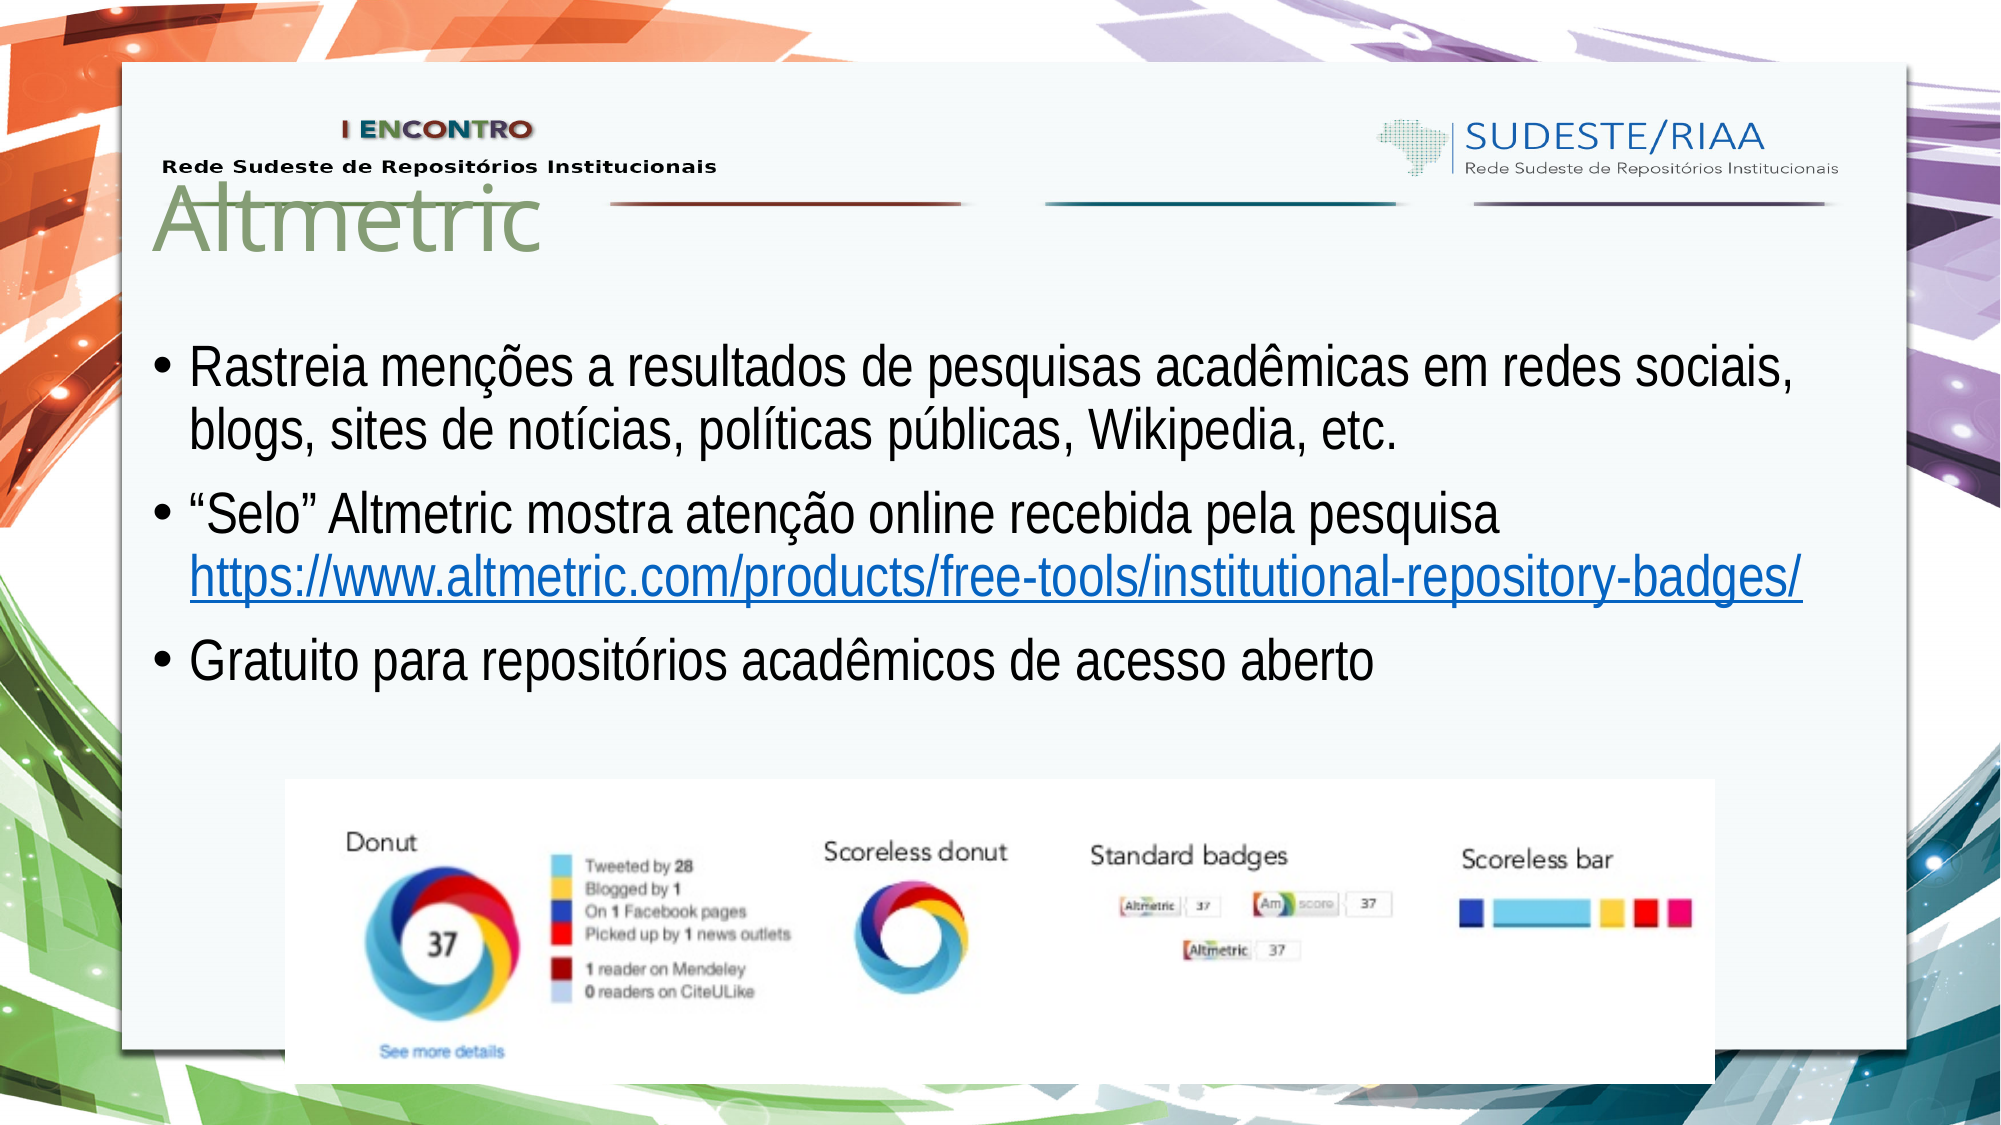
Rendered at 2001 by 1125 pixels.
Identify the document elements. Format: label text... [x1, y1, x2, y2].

list Rastreia menções a resultados de pesquisas acadêmicas em redes sociais, blogs, sites de notícias, políticas públicas, Wikipedia, etc. “Selo” Altmetric mostra atenção online recebida pela pesquisa https://www.altmetric.com/products/free-tools/institutional-repository-badges/ Gratuito para repositórios acadêmicos de acesso aberto [137, 328, 1877, 1014]
title Altmetric [137, 143, 1863, 300]
picture [0, 0, 2001, 1125]
